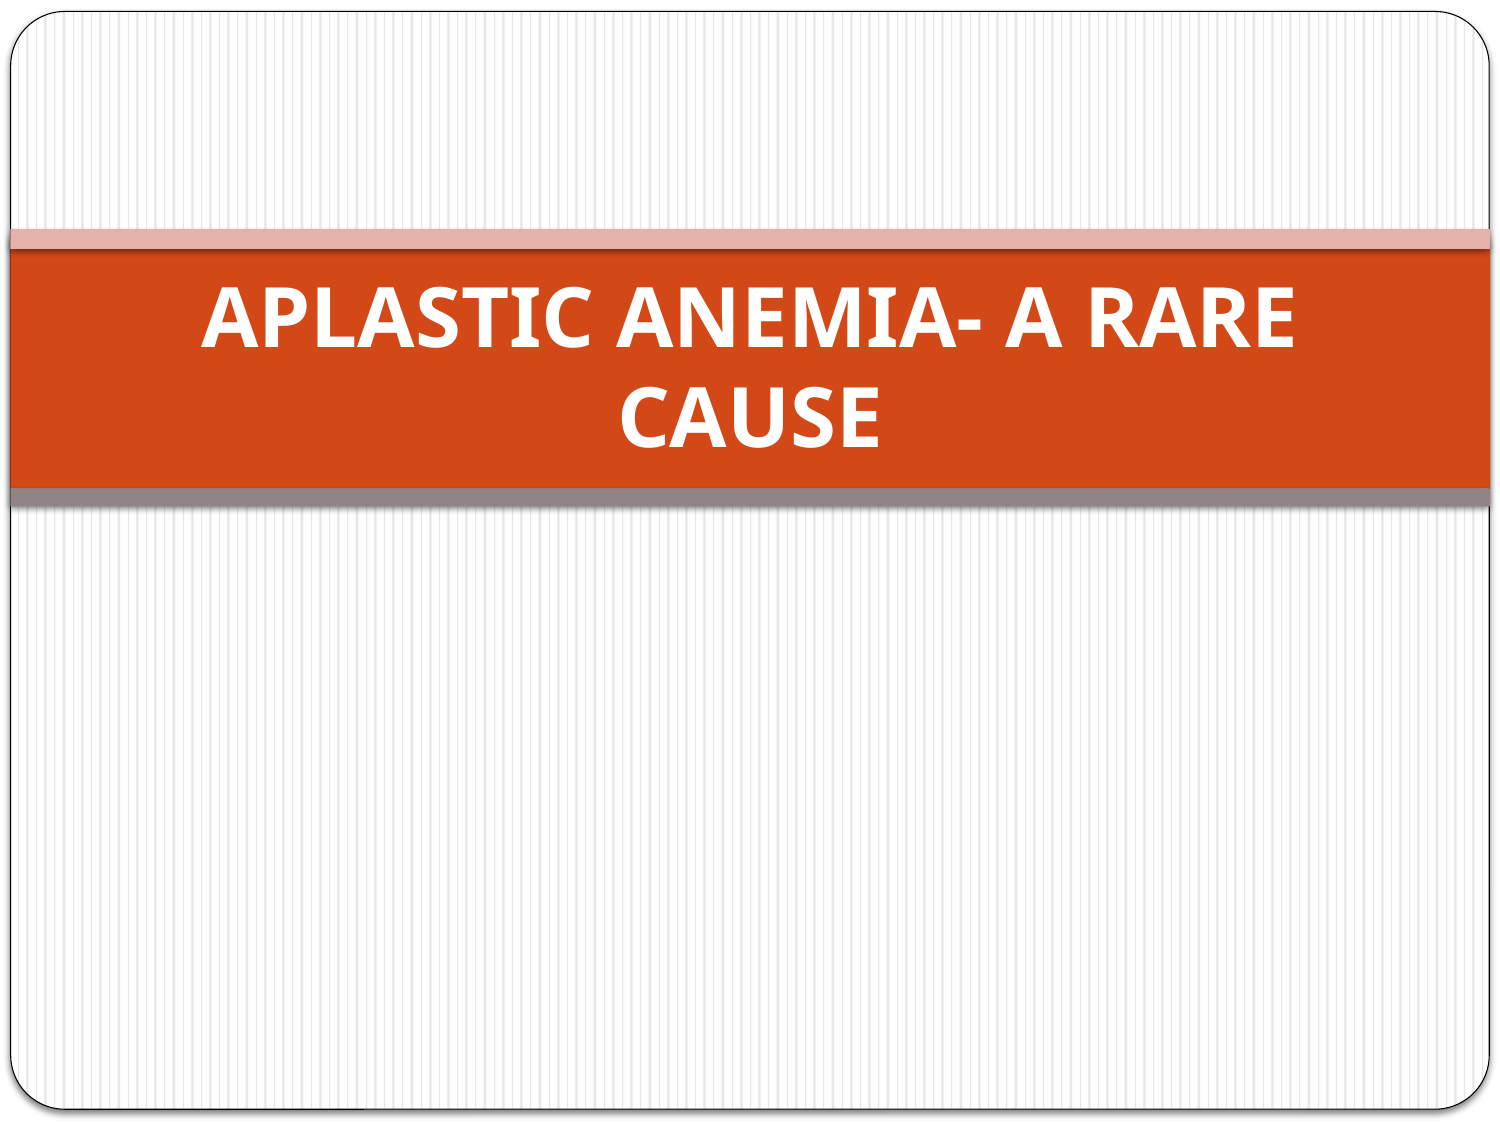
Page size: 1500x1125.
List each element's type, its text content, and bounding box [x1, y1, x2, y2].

title APLASTIC ANEMIA- A RARE CAUSE [75, 247, 1425, 489]
